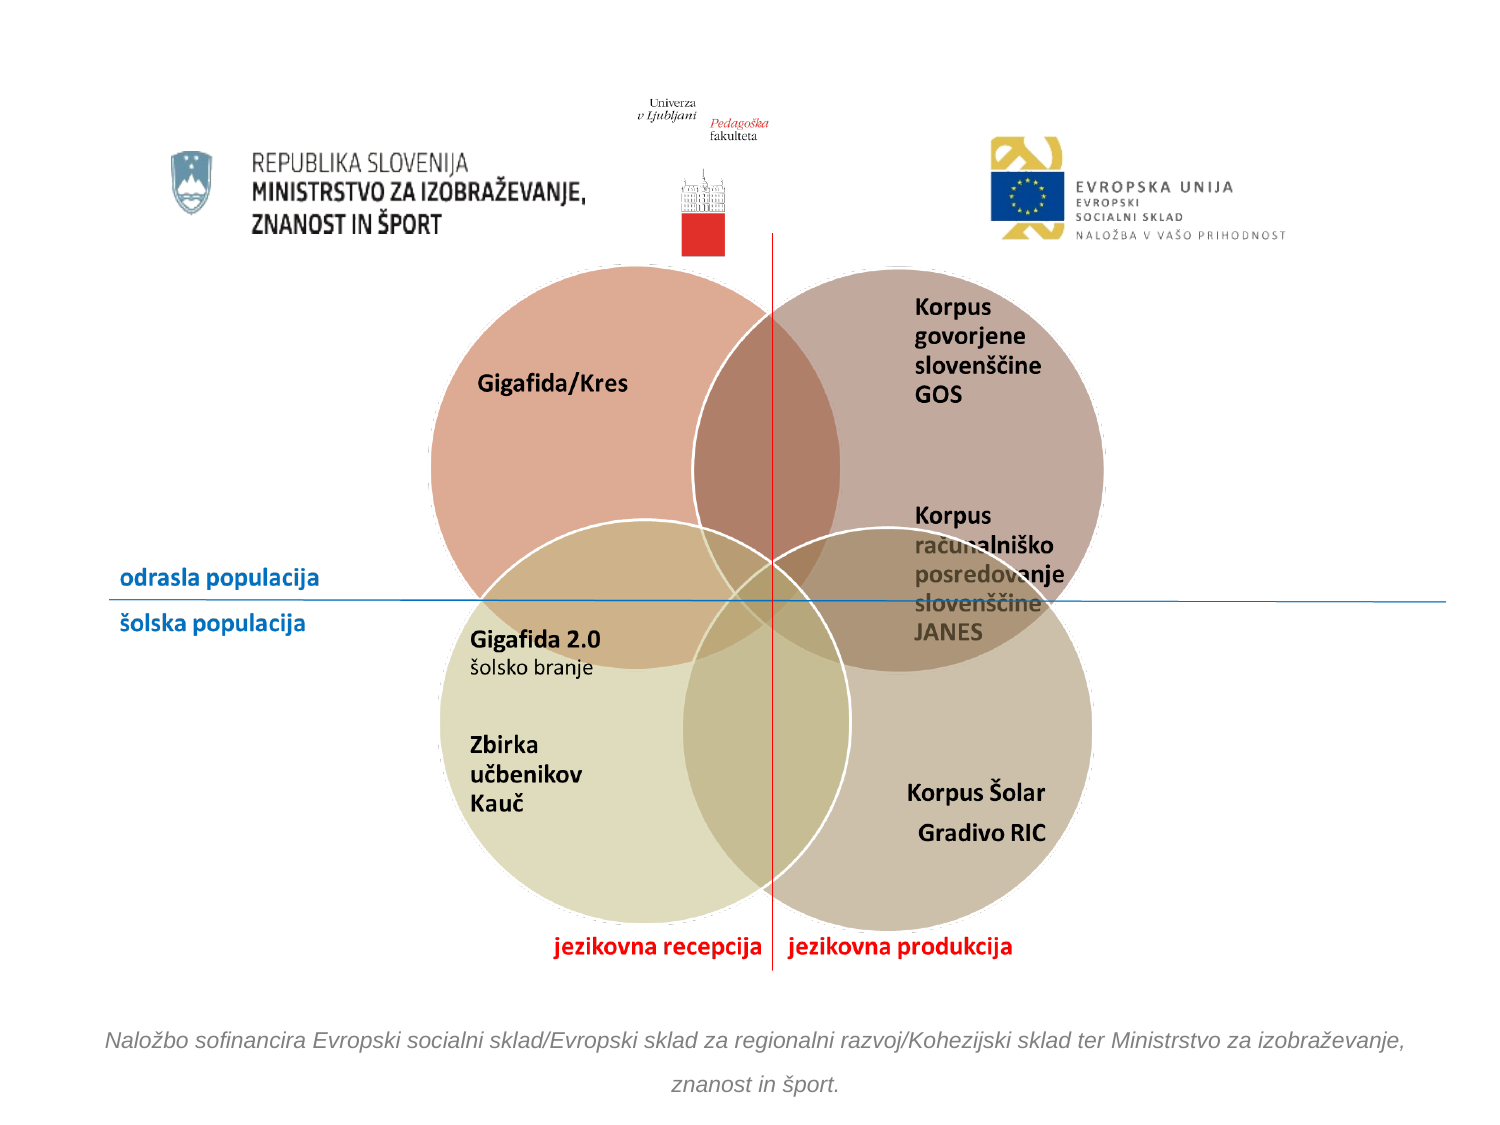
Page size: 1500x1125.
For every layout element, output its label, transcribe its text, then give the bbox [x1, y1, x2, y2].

text_box Naložbo sofinancira Evropski socialni sklad/Evropski sklad za regionalni razvoj/Kohezijski sklad ter Ministrstvo za izobraževanje, znanost in šport. [64, 952, 1447, 1125]
picture [102, 92, 1447, 978]
